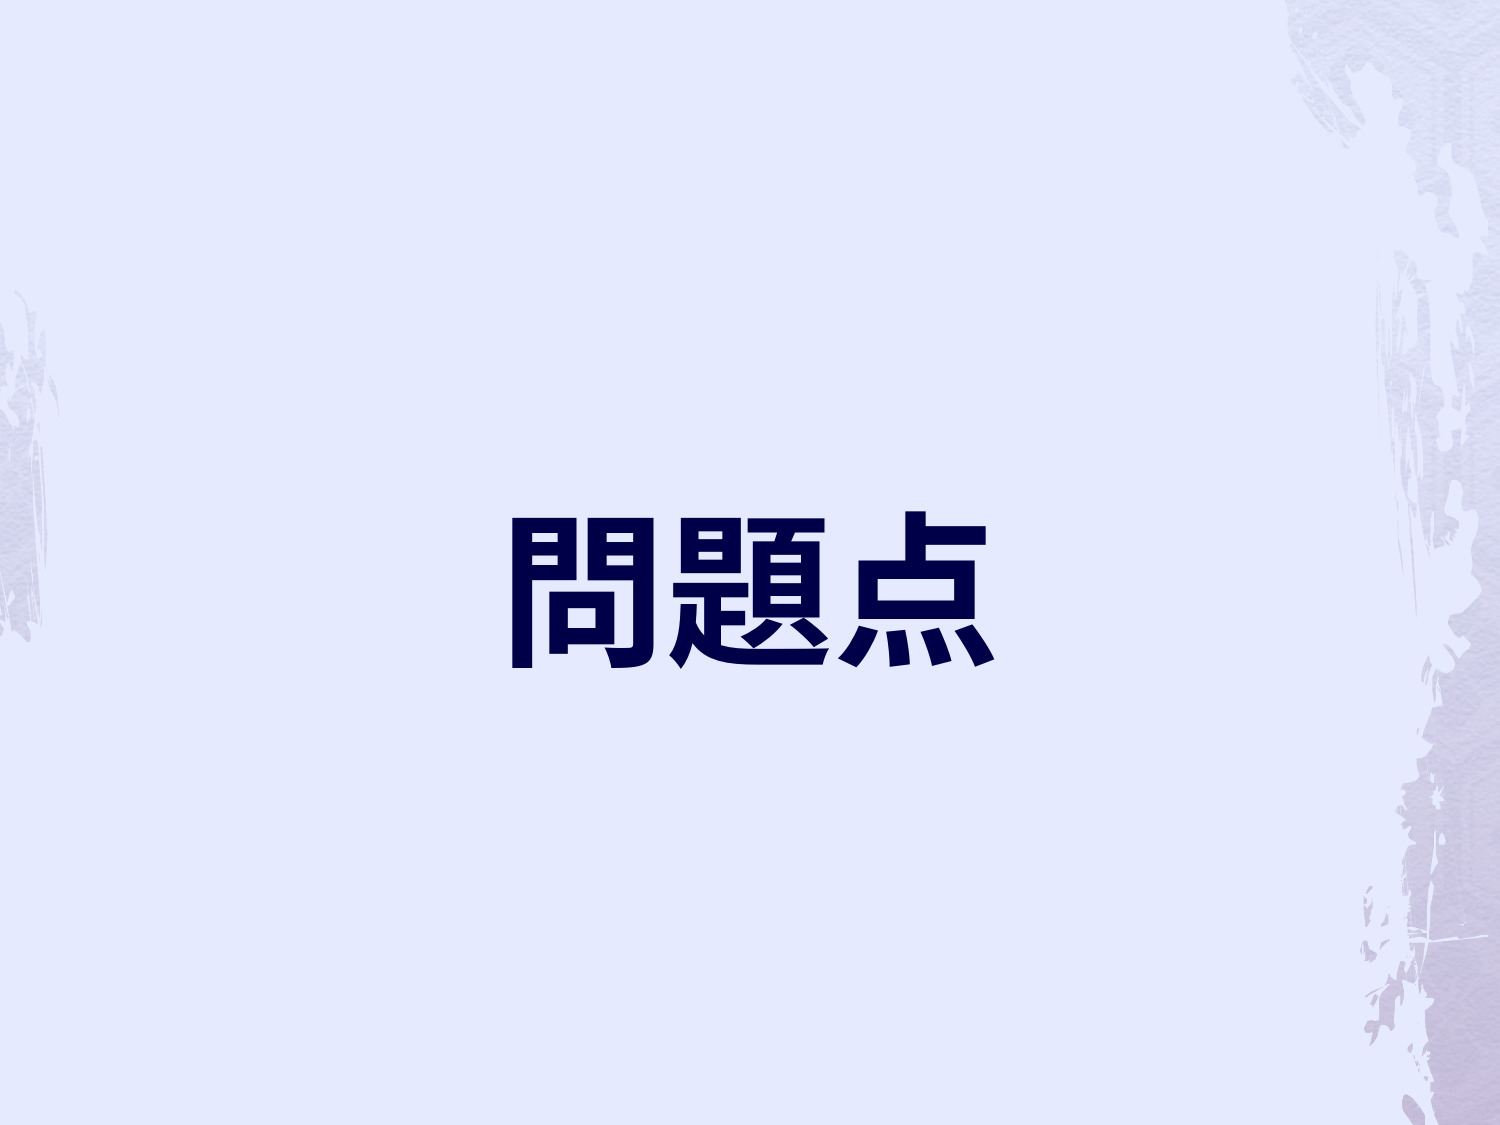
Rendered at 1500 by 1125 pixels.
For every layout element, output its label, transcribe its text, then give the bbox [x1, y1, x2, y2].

list 問題点 [75, 246, 1425, 989]
